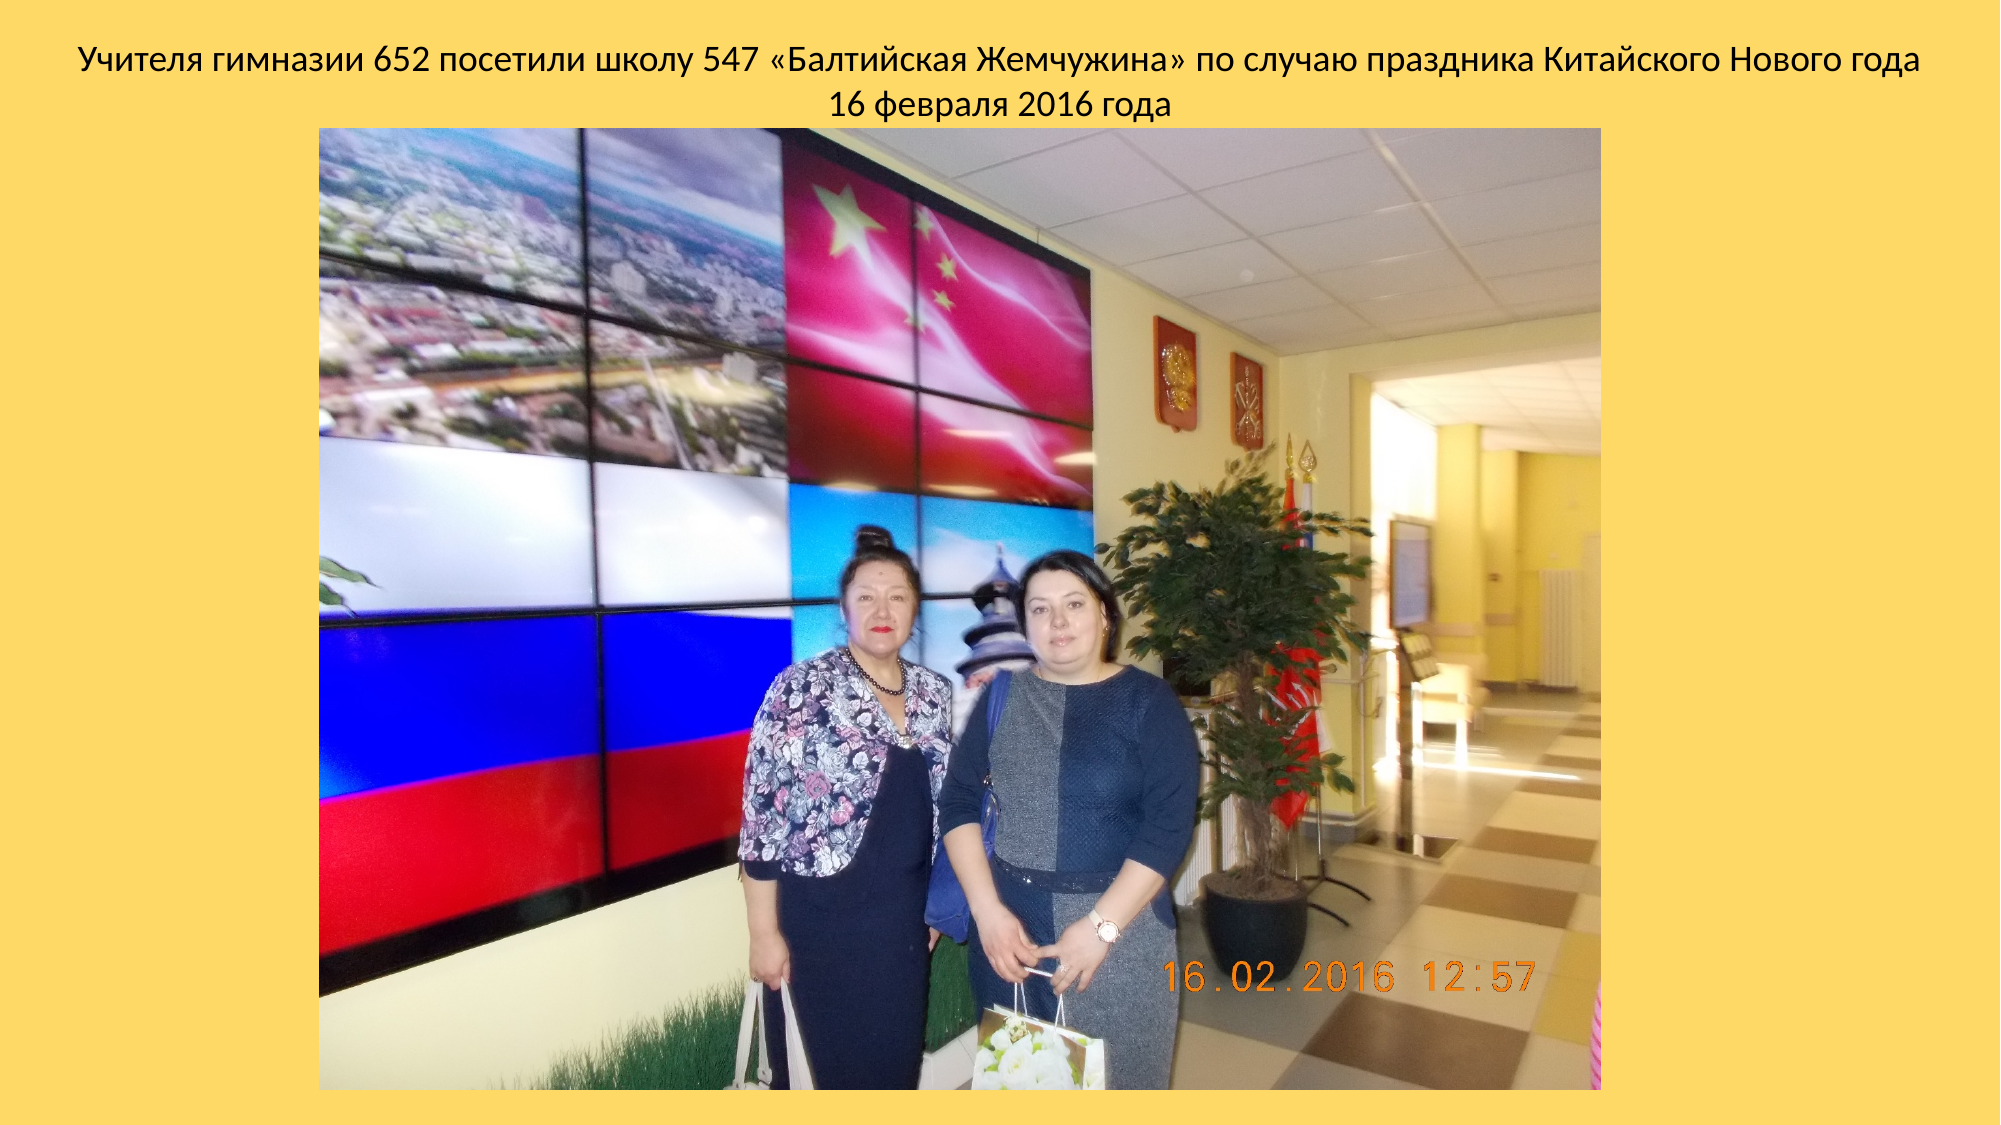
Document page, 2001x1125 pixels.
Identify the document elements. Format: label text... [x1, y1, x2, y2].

text_box Учителя гимназии 652 посетили школу 547 «Балтийская Жемчужина» по случаю праздника Китайского Нового года 16 февраля 2016 года [0, 26, 2000, 132]
picture [318, 128, 1601, 1091]
